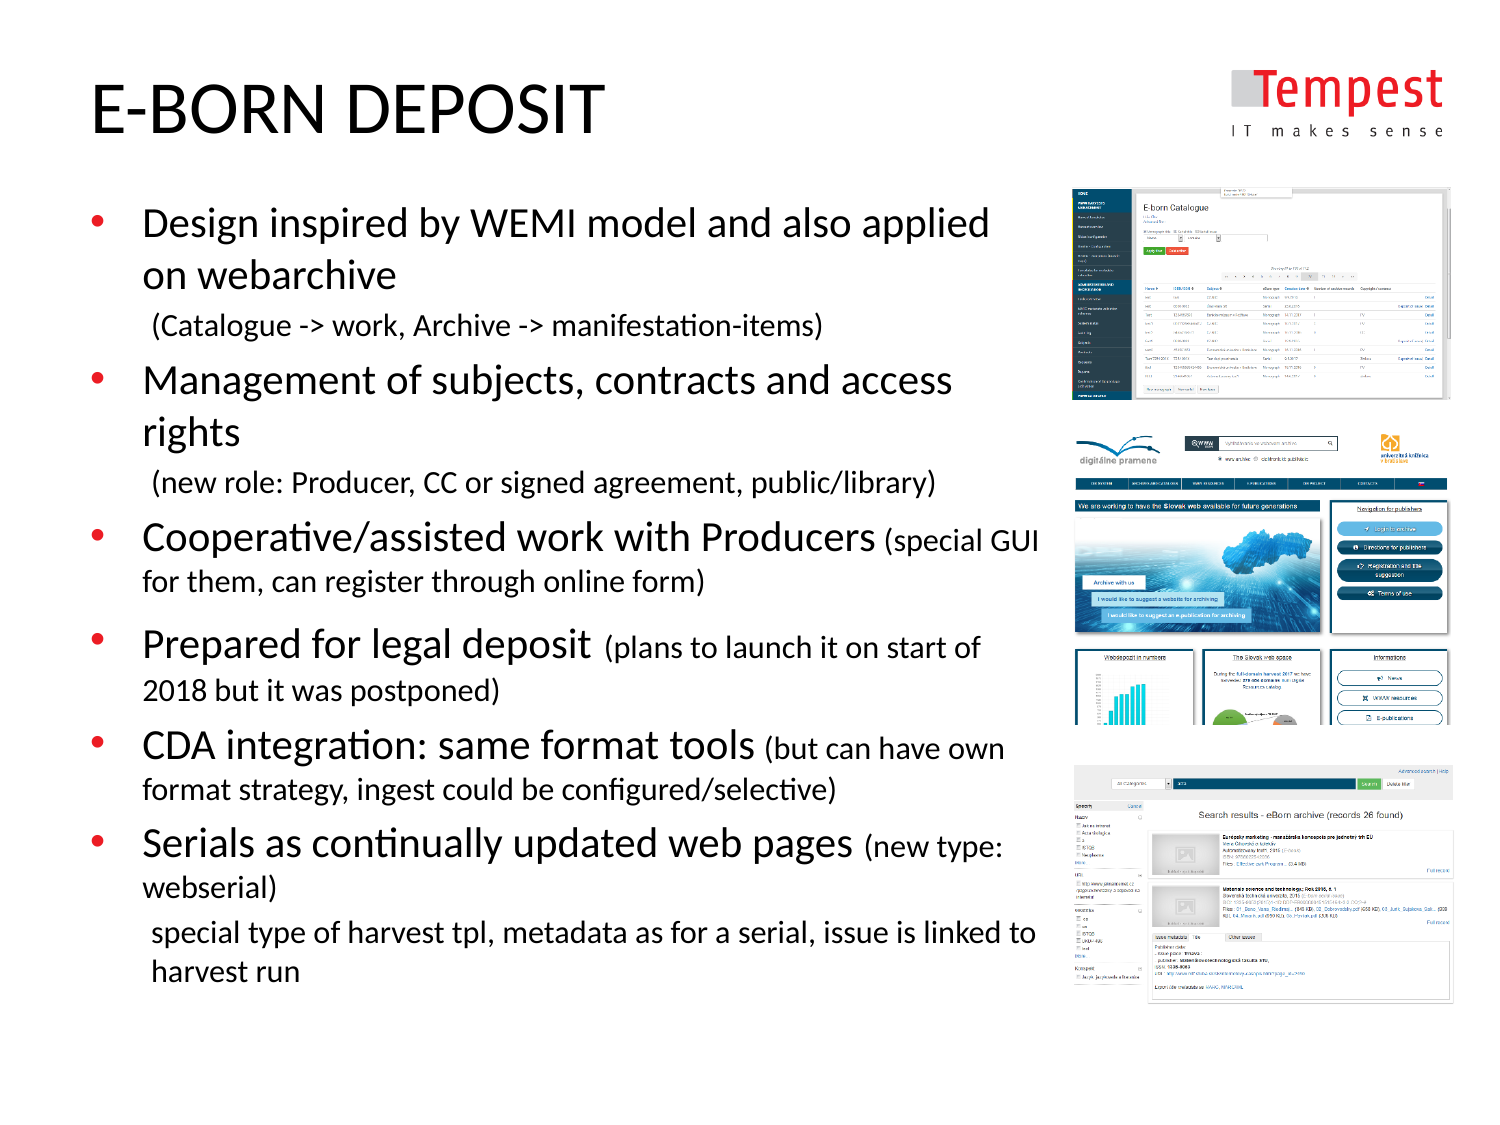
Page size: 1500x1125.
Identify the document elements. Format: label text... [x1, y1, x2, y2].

picture [1218, 57, 1455, 149]
list Design inspired by WEMI model and also applied on webarchive (Catalogue -> work, Archive -> manifestation-items) Management of subjects, contracts and access rights (new role: Producer, CC or signed agreement, public/library) Cooperative/assisted work with Producers (special GUI for them, can register through online form) Prepared for legal deposit (plans to launch it on start of 2018 but it was postponed) CDA integration: same format tools (but can have own format strategy, ingest could be configured/selective) Serials as continually updated web pages (new type: webserial) special type of harvest tpl, metadata as for a serial, issue is linked to harvest run [75, 187, 1058, 1005]
title E-born deposit [75, 45, 875, 163]
picture [1072, 433, 1451, 725]
picture [1072, 763, 1455, 1006]
picture [1072, 187, 1451, 401]
